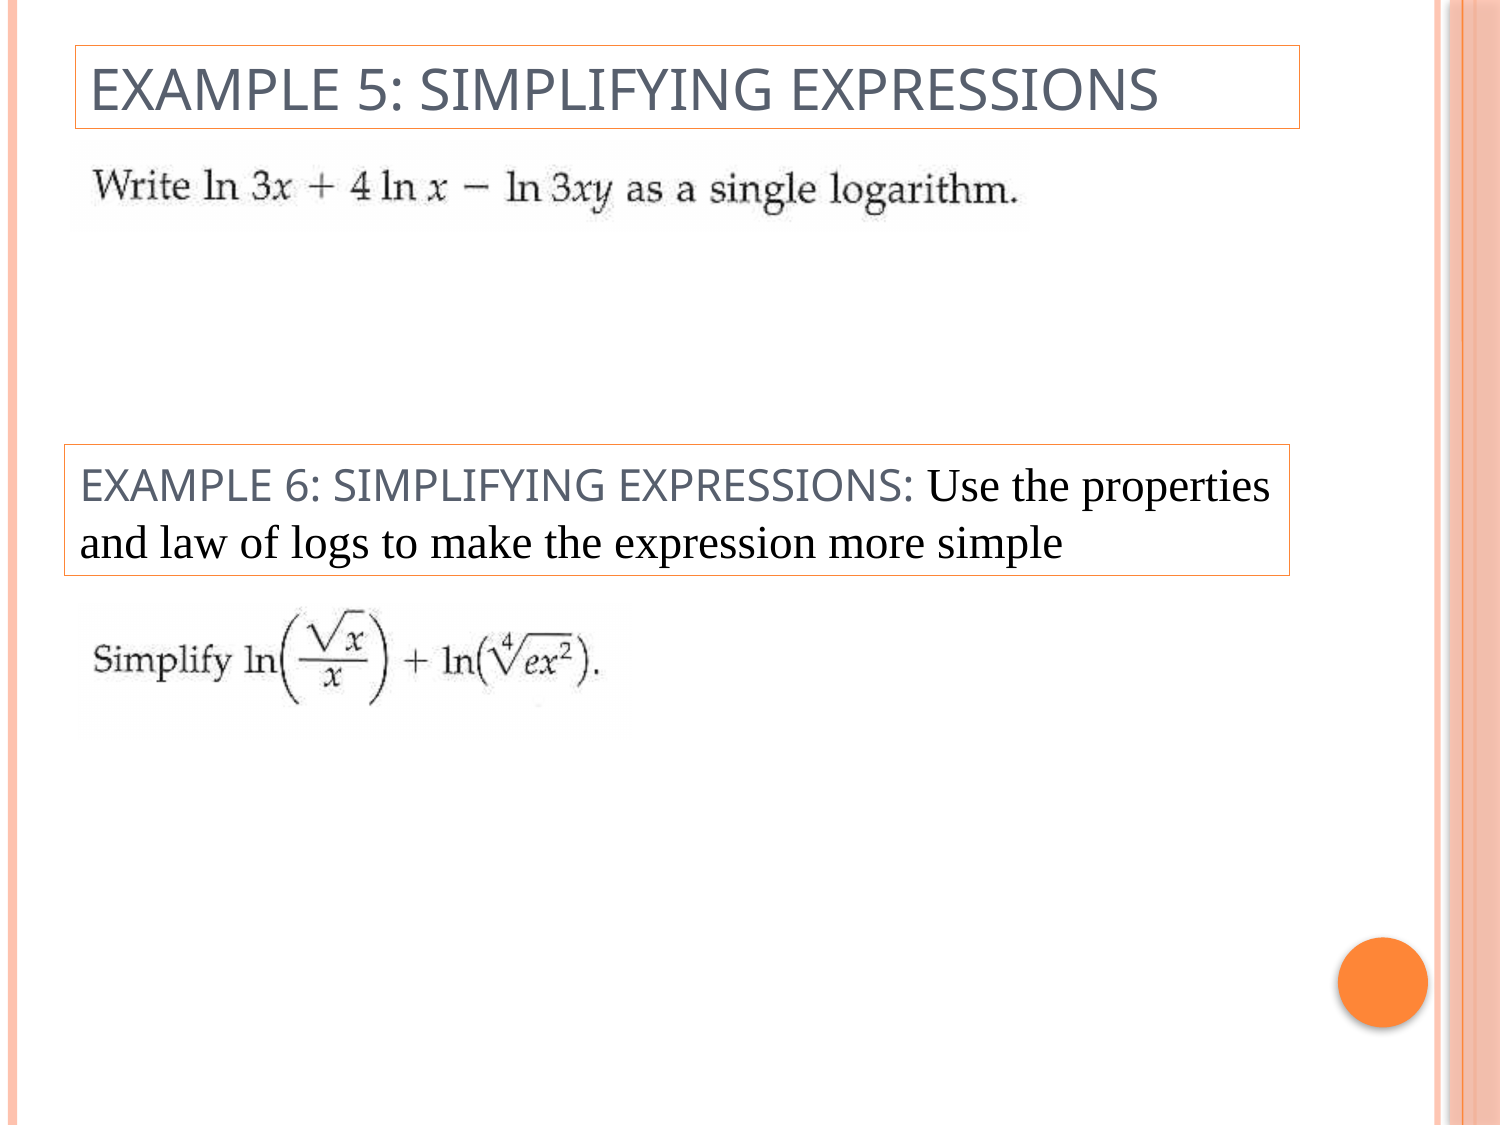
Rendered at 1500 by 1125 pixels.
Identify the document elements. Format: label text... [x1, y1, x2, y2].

picture [79, 604, 286, 739]
text_box Example 6: Simplifying Expressions: Use the properties and law of logs to make the expression more simple [430, 444, 498, 576]
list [503, 0, 597, 667]
title Example 5: Simplifying Expressions [602, 45, 1300, 129]
picture [424, 604, 631, 739]
text_box Example 6: Simplifying Expressions: Use the properties and law of logs to make the expression more simple [602, 444, 1290, 576]
text_box Example 6: Simplifying Expressions: Use the properties and law of logs to make the expression more simple [64, 444, 280, 576]
picture [71, 141, 503, 231]
title Example 5: Simplifying Expressions [75, 45, 498, 129]
picture [597, 141, 1029, 231]
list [286, 394, 424, 949]
